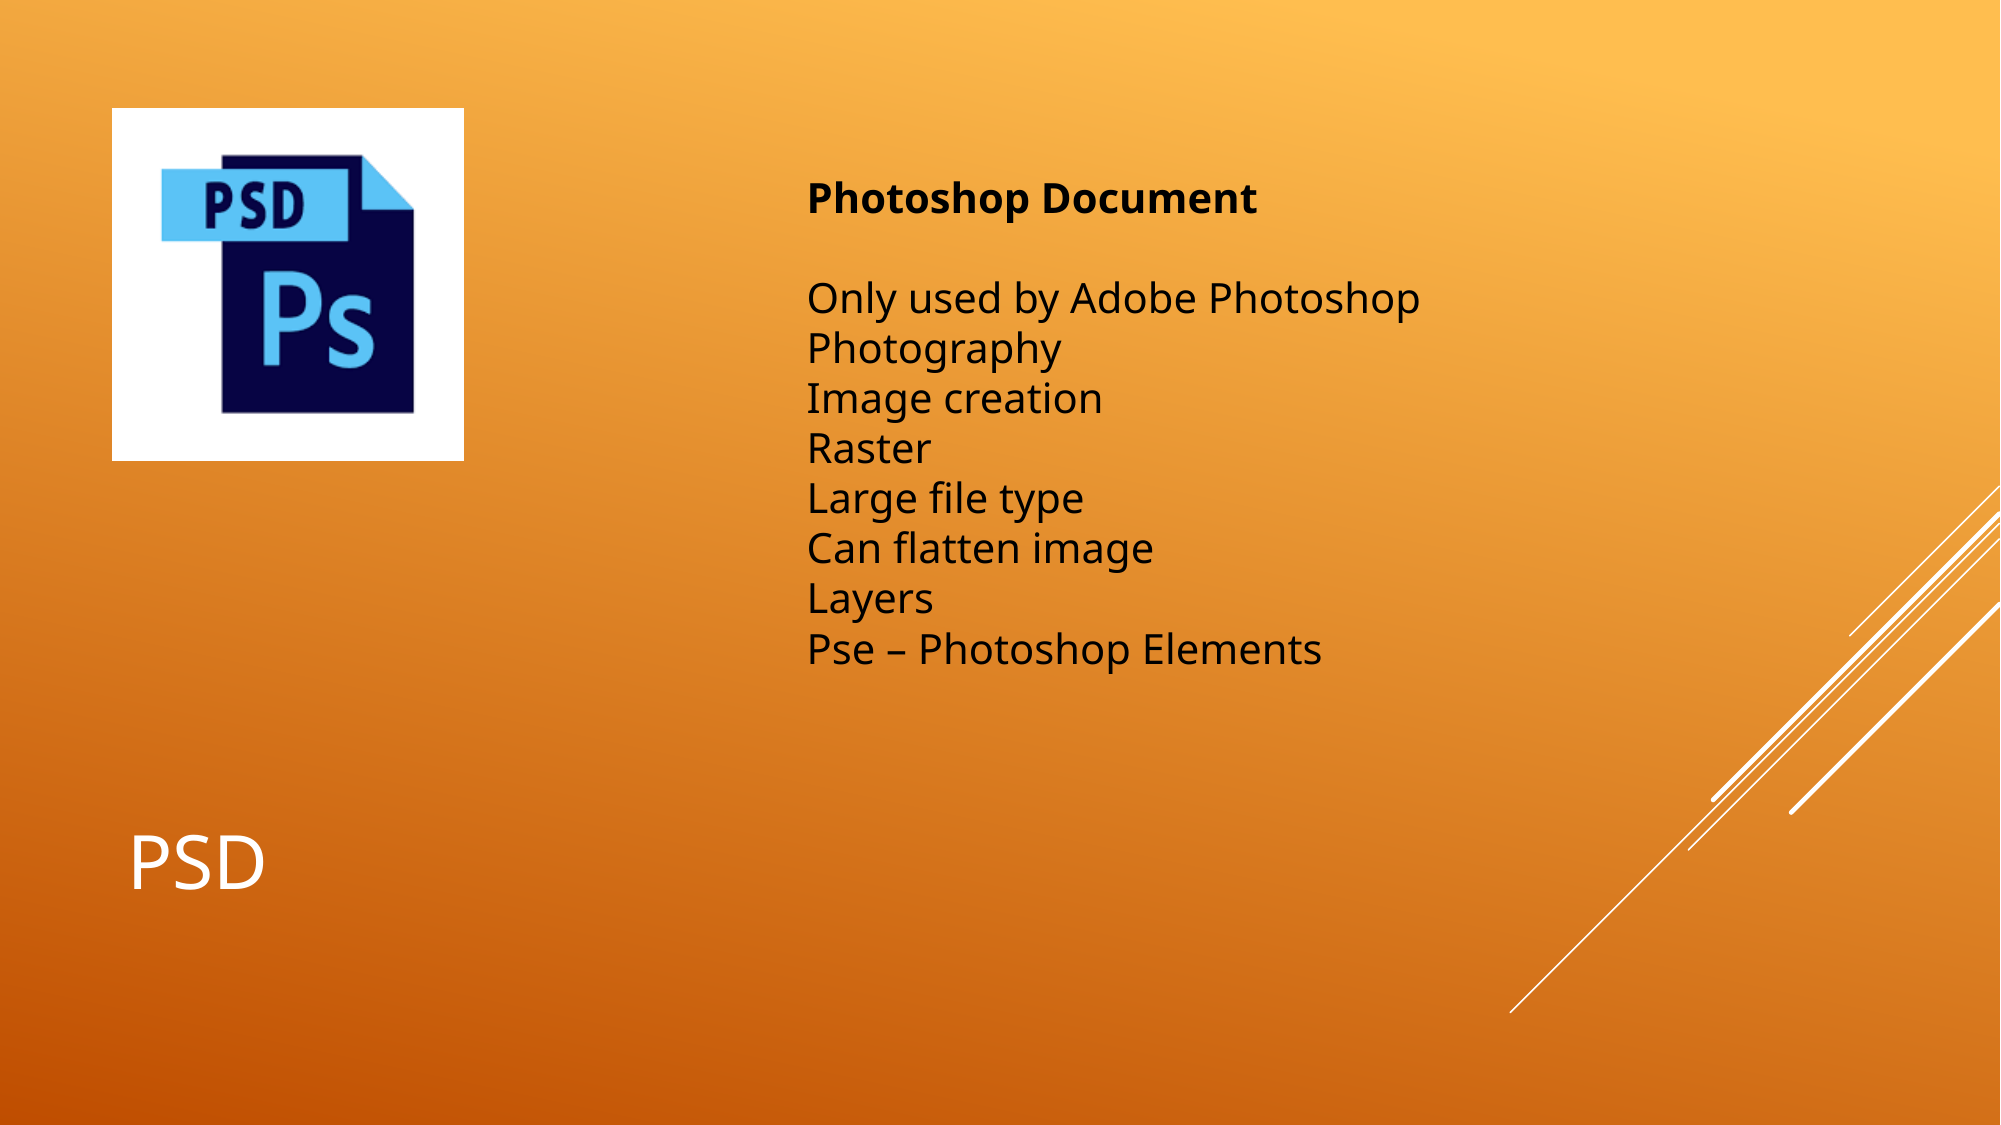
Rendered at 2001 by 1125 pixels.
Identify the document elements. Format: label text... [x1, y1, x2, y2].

title PSD [112, 736, 1513, 984]
text_box Photoshop Document Only used by Adobe Photoshop Photography Image creation Raster Large file type Can flatten image Layers Pse – Photoshop Elements [791, 164, 1711, 780]
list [111, 108, 465, 461]
